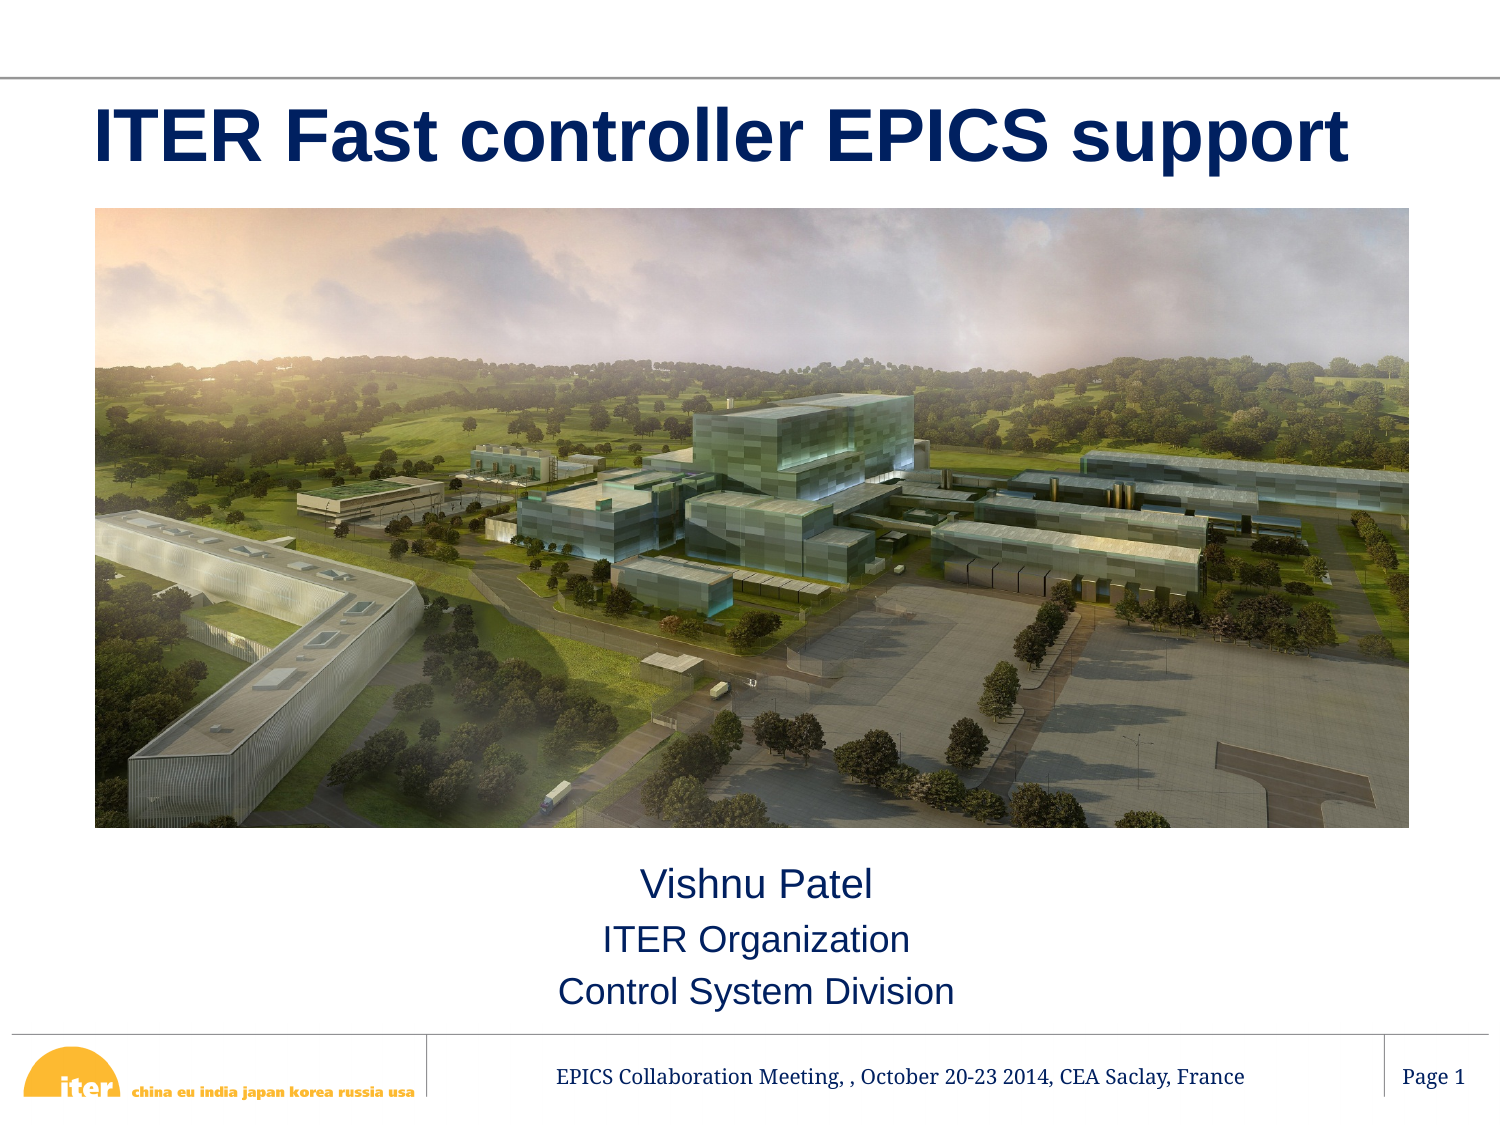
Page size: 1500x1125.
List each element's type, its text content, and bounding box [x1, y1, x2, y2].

subtitle Vishnu Patel ITER Organization Control System Division [231, 846, 1282, 1024]
title ITER Fast controller EPICS support [29, 54, 1436, 209]
picture [0, 1022, 1500, 1125]
picture [95, 207, 1409, 828]
